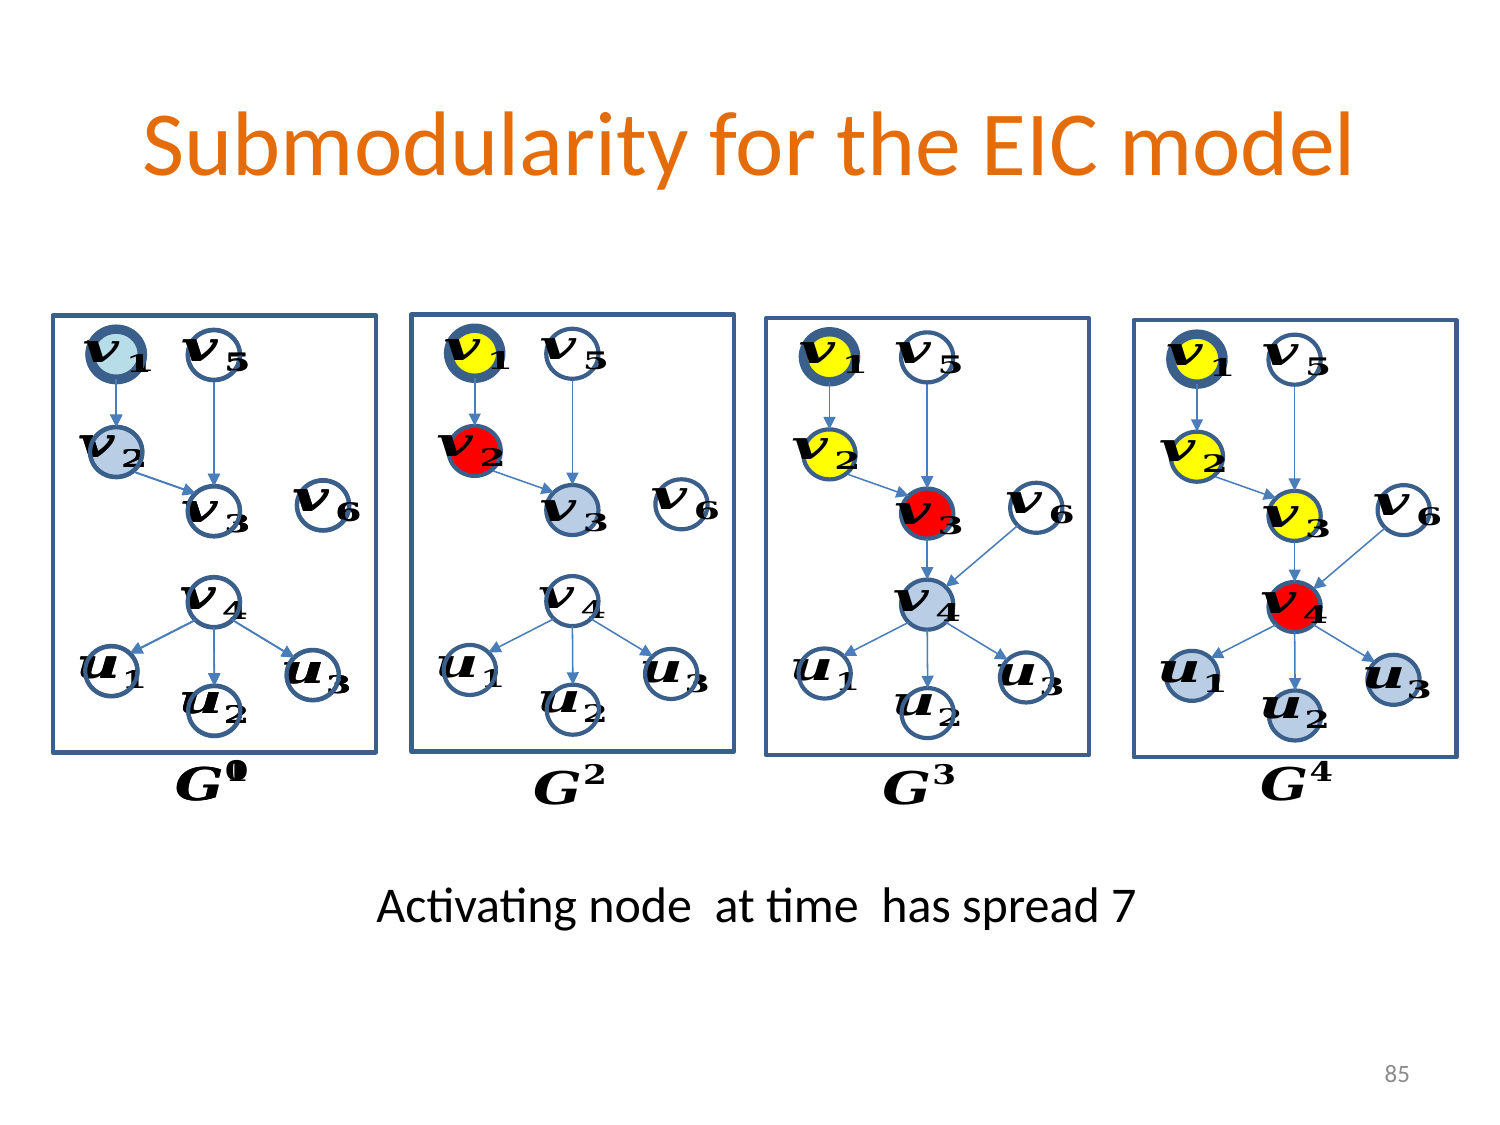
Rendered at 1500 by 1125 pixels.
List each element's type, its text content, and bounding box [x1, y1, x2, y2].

title Submodularity for the EIC model [75, 45, 1425, 233]
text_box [1133, 319, 1457, 813]
slide_number 85 [1074, 1042, 1425, 1103]
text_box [52, 315, 376, 812]
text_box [765, 317, 1090, 816]
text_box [411, 314, 735, 816]
